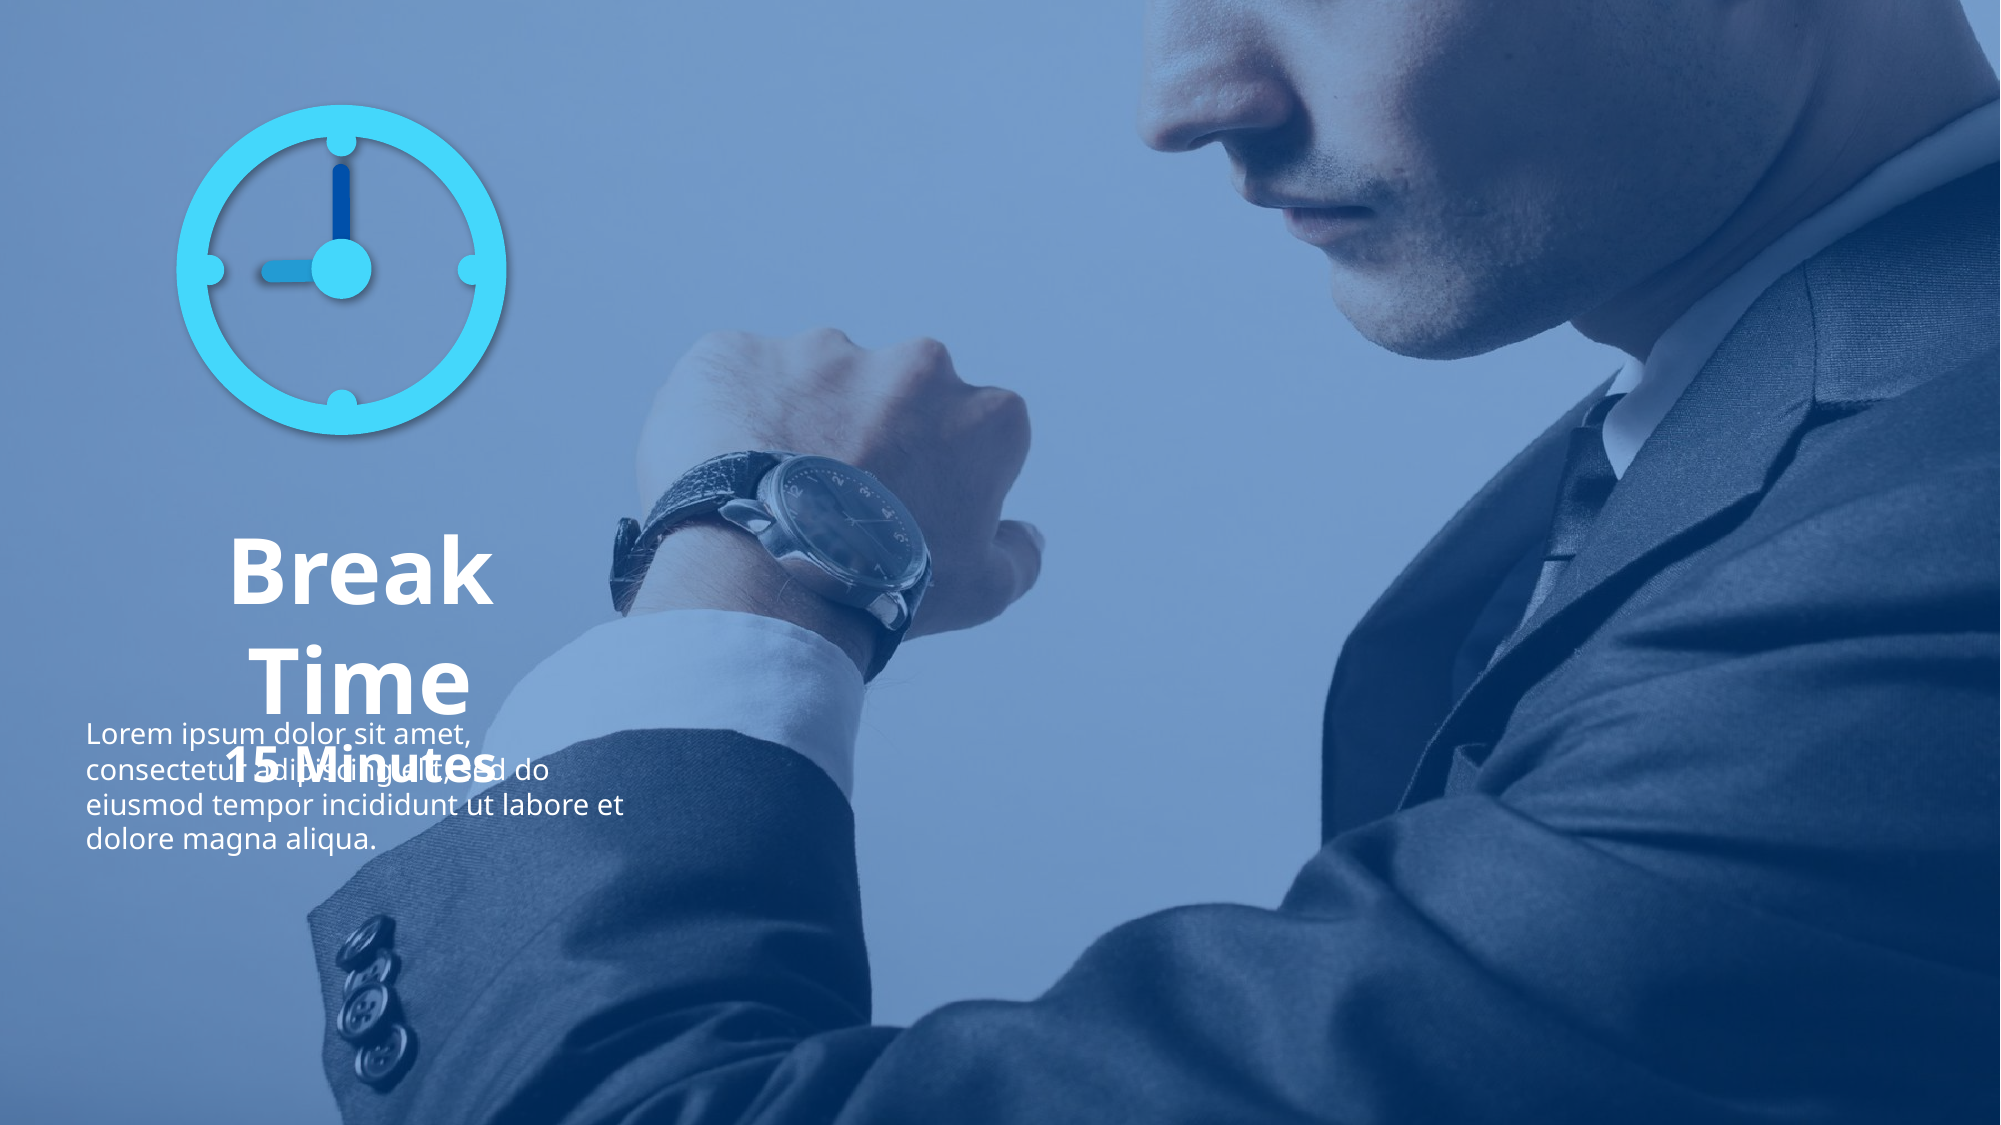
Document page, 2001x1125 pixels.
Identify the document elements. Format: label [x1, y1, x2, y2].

text_box [0, 0, 2000, 1125]
text_box [291, 176, 379, 237]
text_box [291, 291, 379, 373]
text_box [70, 505, 641, 830]
text_box [175, 103, 508, 436]
text_box [262, 237, 431, 291]
